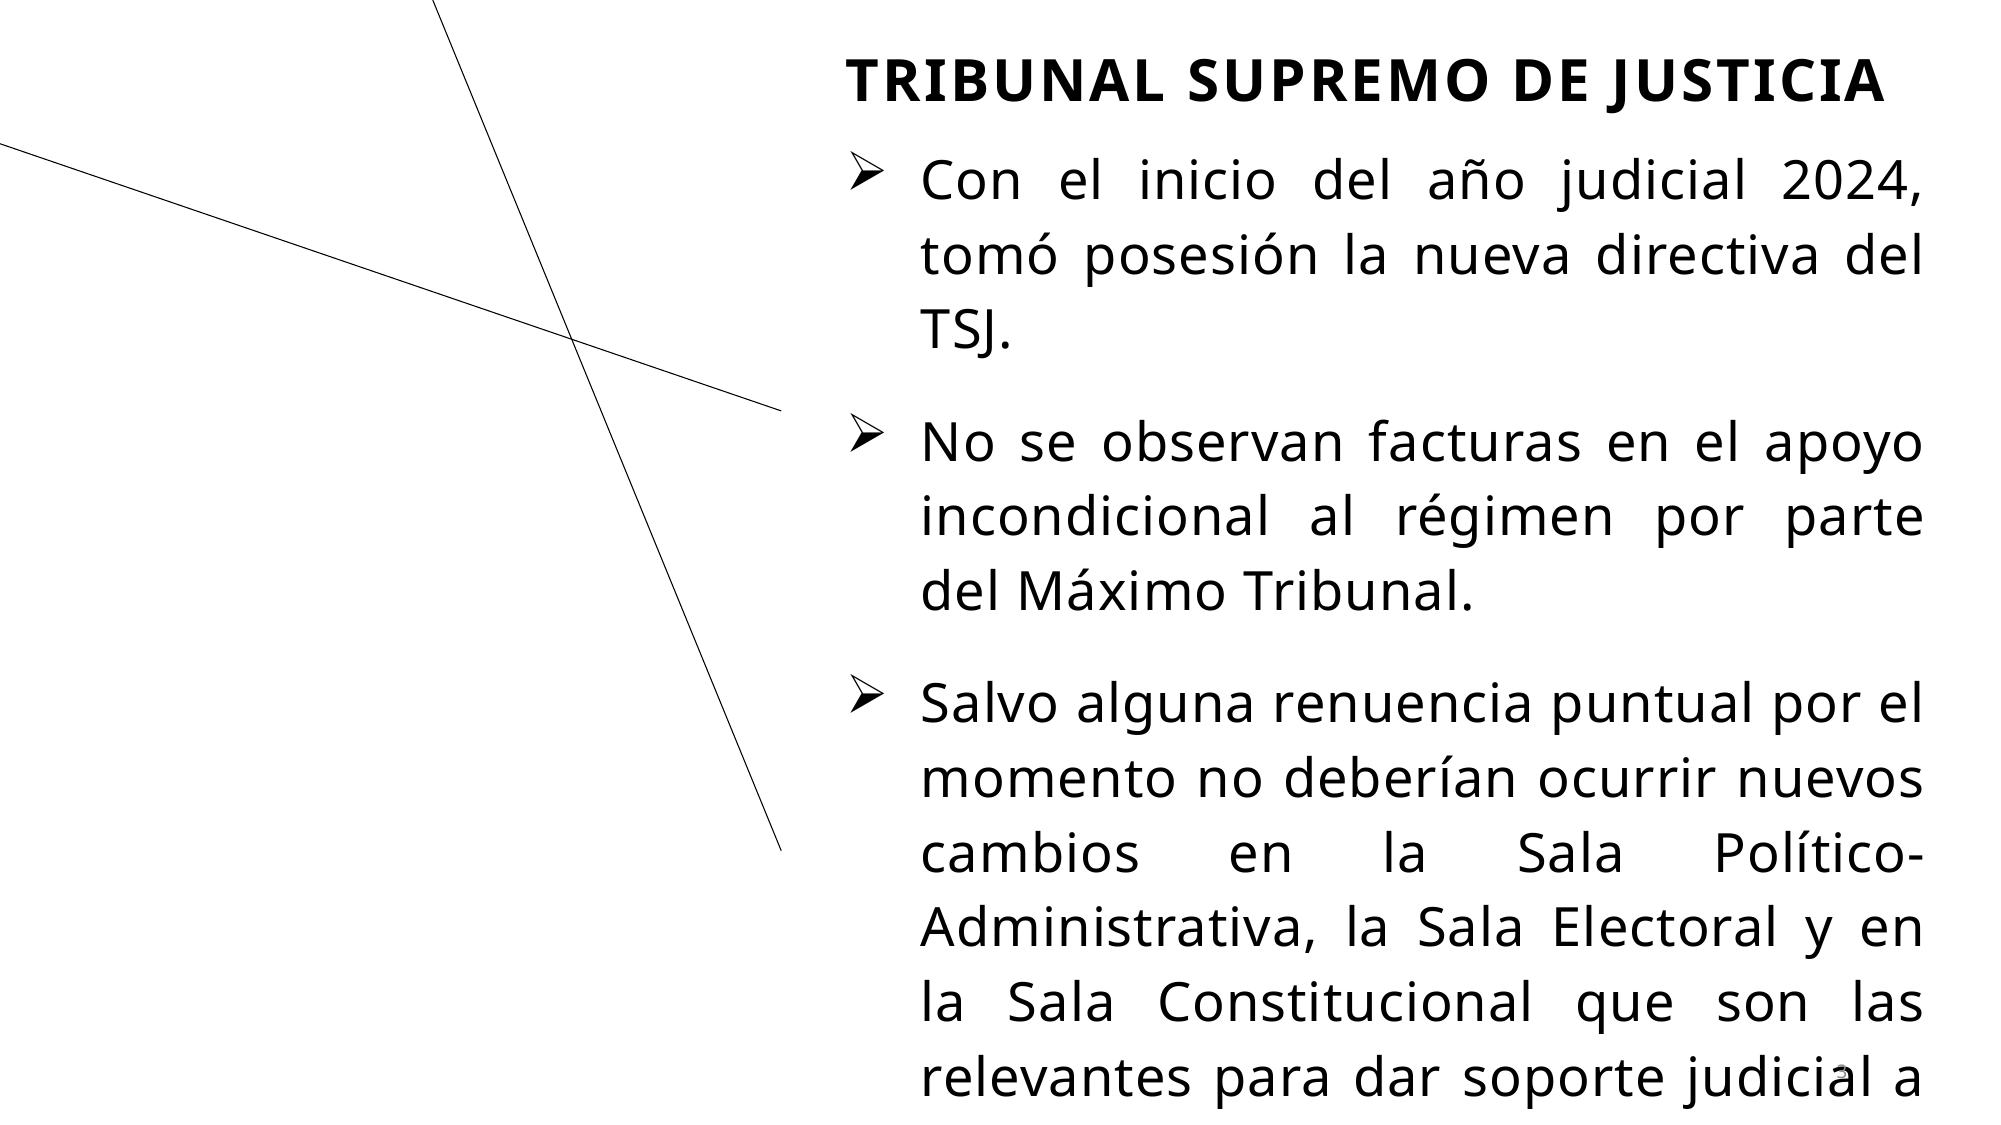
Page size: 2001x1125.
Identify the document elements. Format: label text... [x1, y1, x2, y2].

title TRIBUNAL SUPREMO DE JUSTICIA [830, 22, 1902, 122]
list Con el inicio del año judicial 2024, tomó posesión la nueva directiva del TSJ. No se observan facturas en el apoyo incondicional al régimen por parte del Máximo Tribunal. Salvo alguna renuencia puntual por el momento no deberían ocurrir nuevos cambios en la Sala Político-Administrativa, la Sala Electoral y en la Sala Constitucional que son las relevantes para dar soporte judicial a la revolución. [830, 128, 1943, 915]
slide_number 3 [1412, 1042, 1863, 1103]
